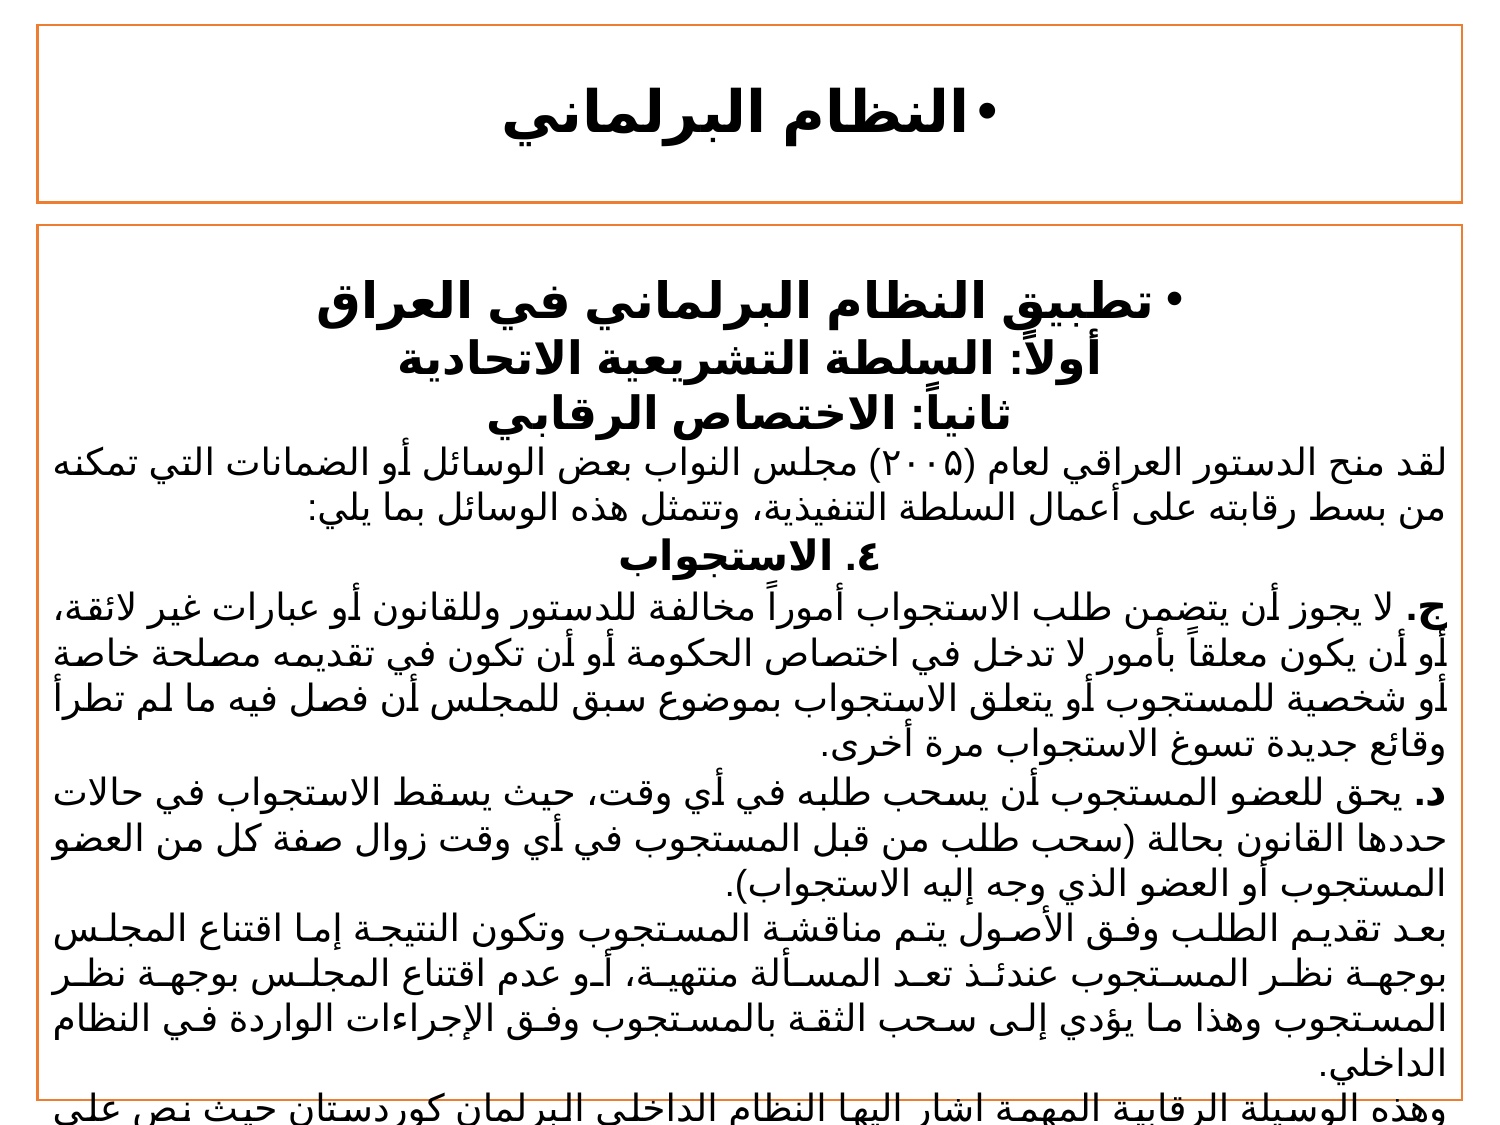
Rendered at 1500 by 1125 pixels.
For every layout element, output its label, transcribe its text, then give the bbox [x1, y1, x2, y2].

title النظام البرلماني [36, 24, 1463, 204]
list تطبيق النظام البرلماني في العراق أولاً: السلطة التشريعية الاتحادية ثانياً: الاختصاص الرقابي لقد منح الدستور العراقي لعام (۲۰۰۵) مجلس النواب بعض الوسائل أو الضمانات التي تمكنه من بسط رقابته على أعمال السلطة التنفيذية، وتتمثل هذه الوسائل بما يلي: ٤. الاستجواب ج. لا يجوز أن يتضمن طلب الاستجواب أموراً مخالفة للدستور وللقانون أو عبارات غير لائقة، أو أن يكون معلقاً بأمور لا تدخل في اختصاص الحكومة أو أن تكون في تقديمه مصلحة خاصة أو شخصية للمستجوب أو يتعلق الاستجواب بموضوع سبق للمجلس أن فصل فيه ما لم تطرأ وقائع جديدة تسوغ الاستجواب مرة أخرى. د. يحق للعضو المستجوب أن يسحب طلبه في أي وقت، حيث يسقط الاستجواب في حالات حددها القانون بحالة (سحب طلب من قبل المستجوب في أي وقت زوال صفة كل من العضو المستجوب أو العضو الذي وجه إليه الاستجواب). بعد تقديم الطلب وفق الأصول يتم مناقشة المستجوب وتكون النتيجة إما اقتناع المجلس بوجهة نظر المستجوب عندئذ تعد المسألة منتهية، أو عدم اقتناع المجلس بوجهة نظر المستجوب وهذا ما يؤدي إلى سحب الثقة بالمستجوب وفق الإجراءات الواردة في النظام الداخلي. وهذه الوسيلة الرقابية المهمة اشار اليها النظام الداخلي البرلمان كوردستان حيث نص على ان لعضو البرلمان بتوقيع (٥/١) خمس عدد الاعضاء طلب استجواب رئيس الوزراء وبتوقيع (٦/١) سدس الاعضاء طلب استجواب اعضاء مجلس الوزراء. [36, 224, 1463, 1101]
